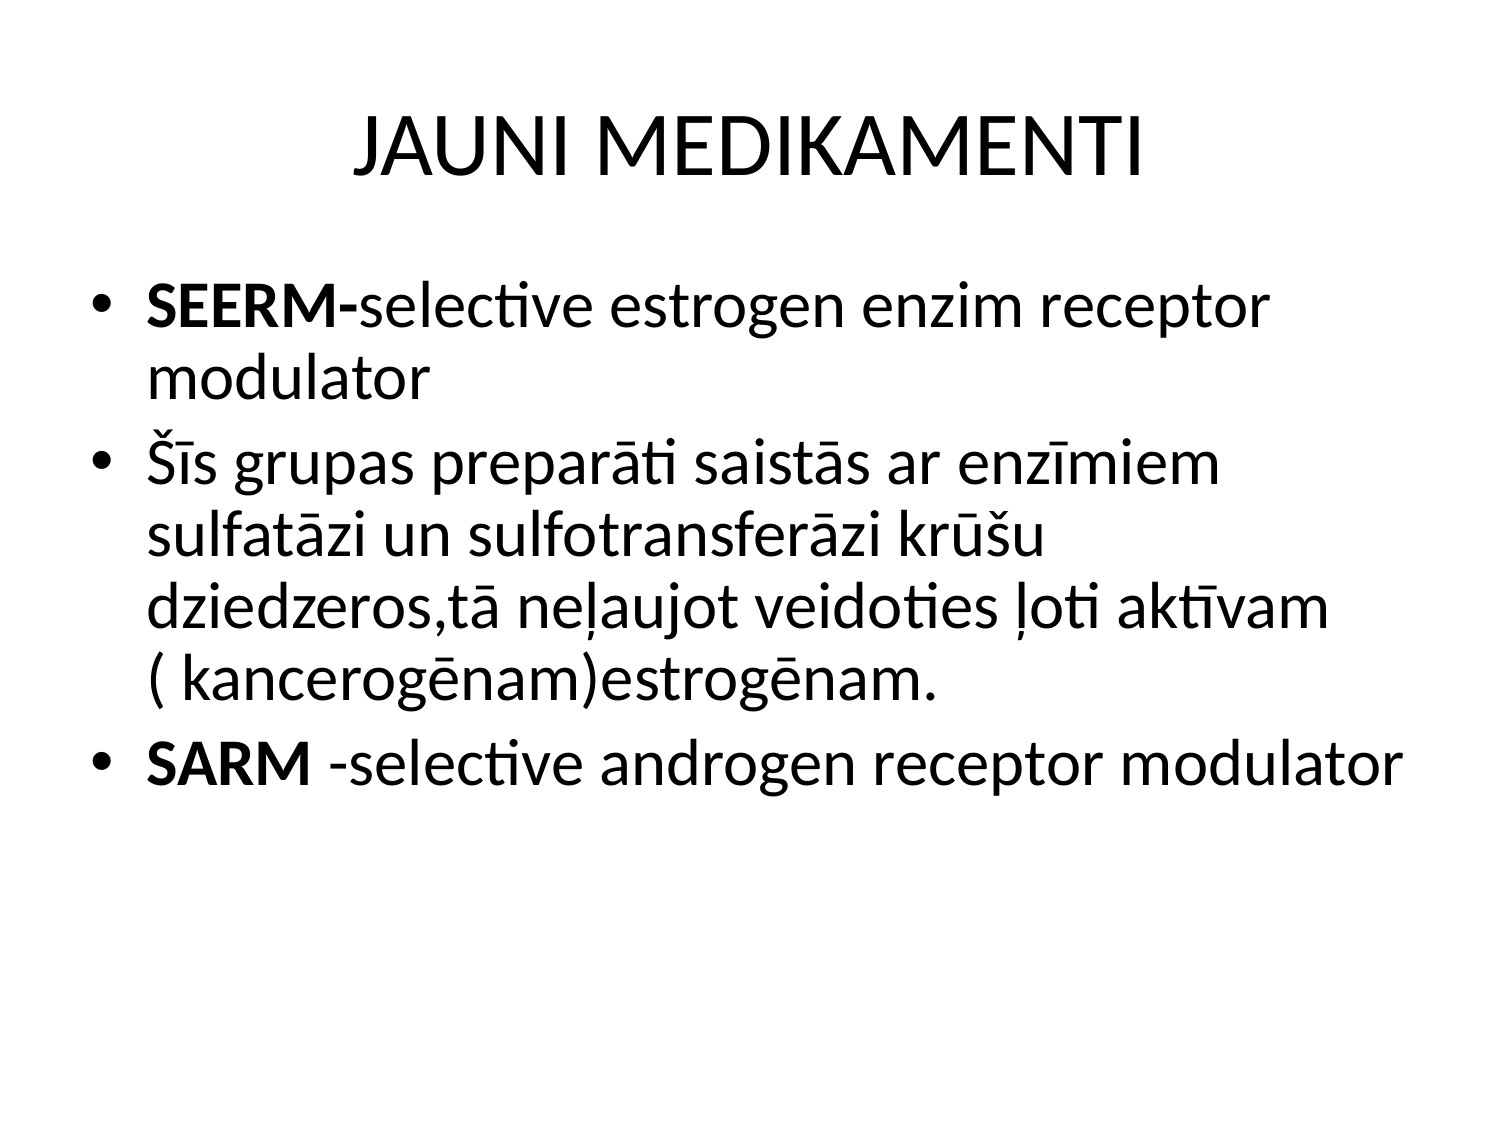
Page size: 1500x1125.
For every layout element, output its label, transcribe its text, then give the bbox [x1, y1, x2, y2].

title JAUNI MEDIKAMENTI [75, 45, 1425, 233]
list SEERM-selective estrogen enzim receptor modulator Šīs grupas preparāti saistās ar enzīmiem sulfatāzi un sulfotransferāzi krūšu dziedzeros,tā neļaujot veidoties ļoti aktīvam ( kancerogēnam)estrogēnam. SARM -selective androgen receptor modulator [75, 262, 1425, 1005]
